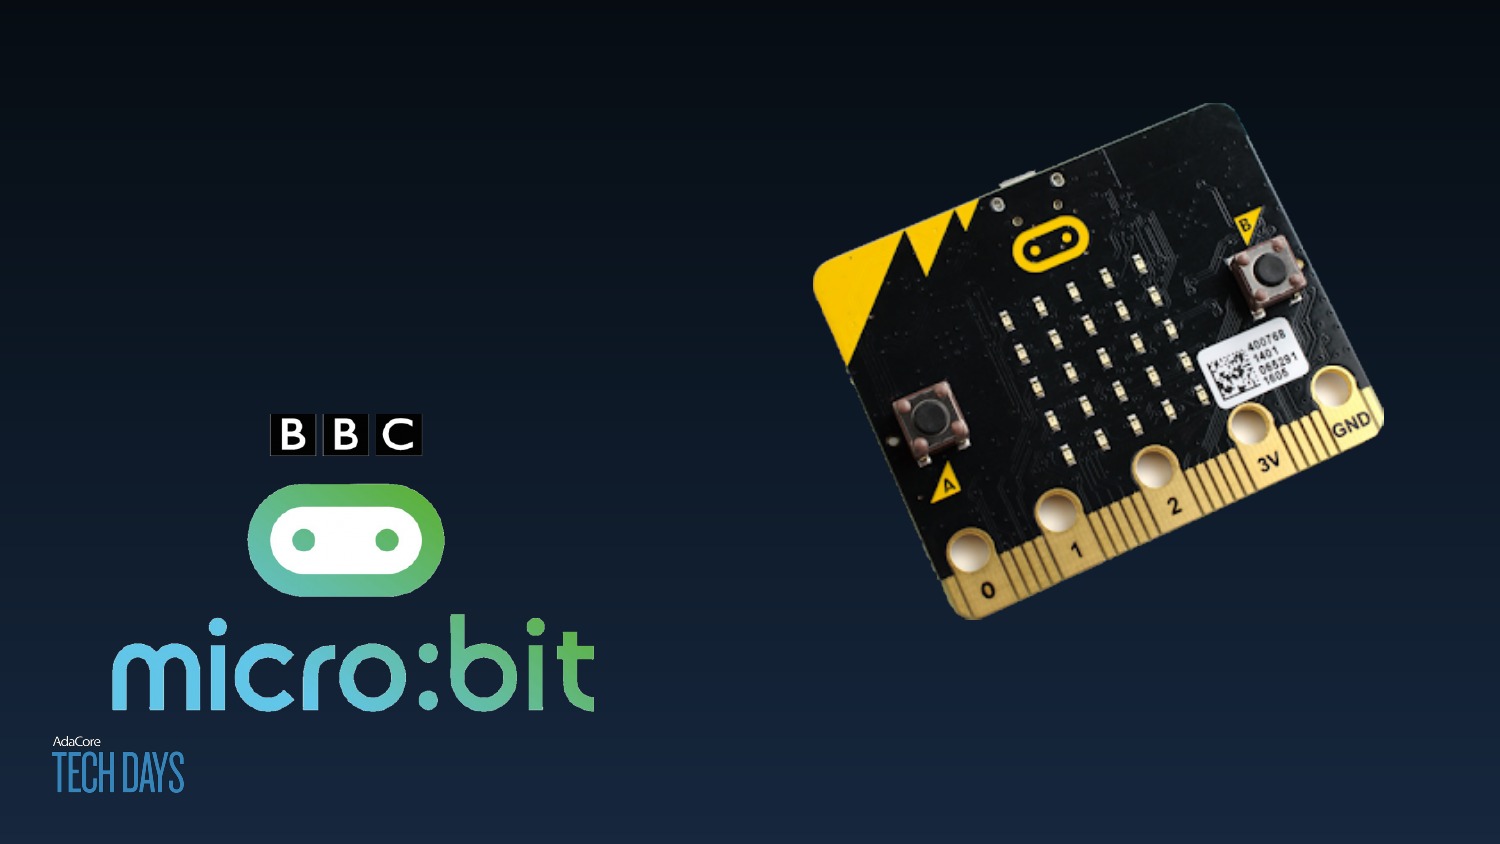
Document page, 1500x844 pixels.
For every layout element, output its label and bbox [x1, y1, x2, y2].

picture [80, 414, 634, 721]
picture [812, 103, 1385, 620]
picture [52, 736, 184, 793]
